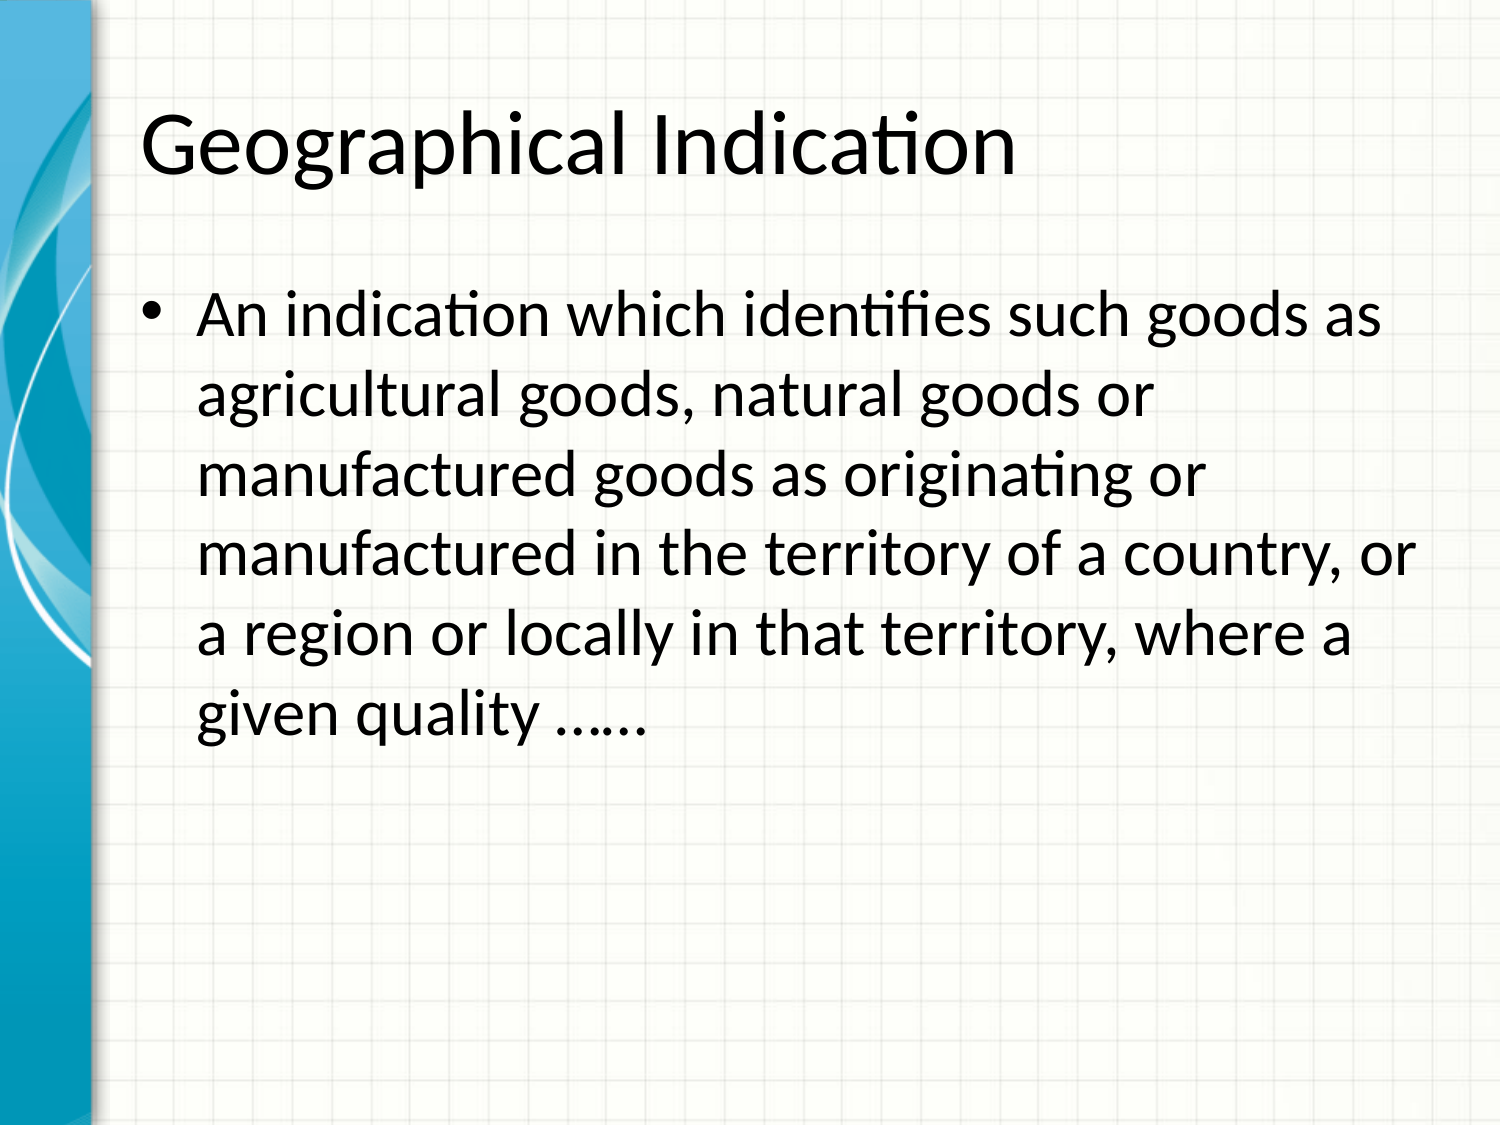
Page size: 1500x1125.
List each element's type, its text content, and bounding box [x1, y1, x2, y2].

list An indication which identifies such goods as agricultural goods, natural goods or manufactured goods as originating or manufactured in the territory of a country, or a region or locally in that territory, where a given quality …… [125, 261, 1450, 967]
picture [0, 0, 1500, 1125]
title Geographical Indication [125, 44, 1450, 232]
